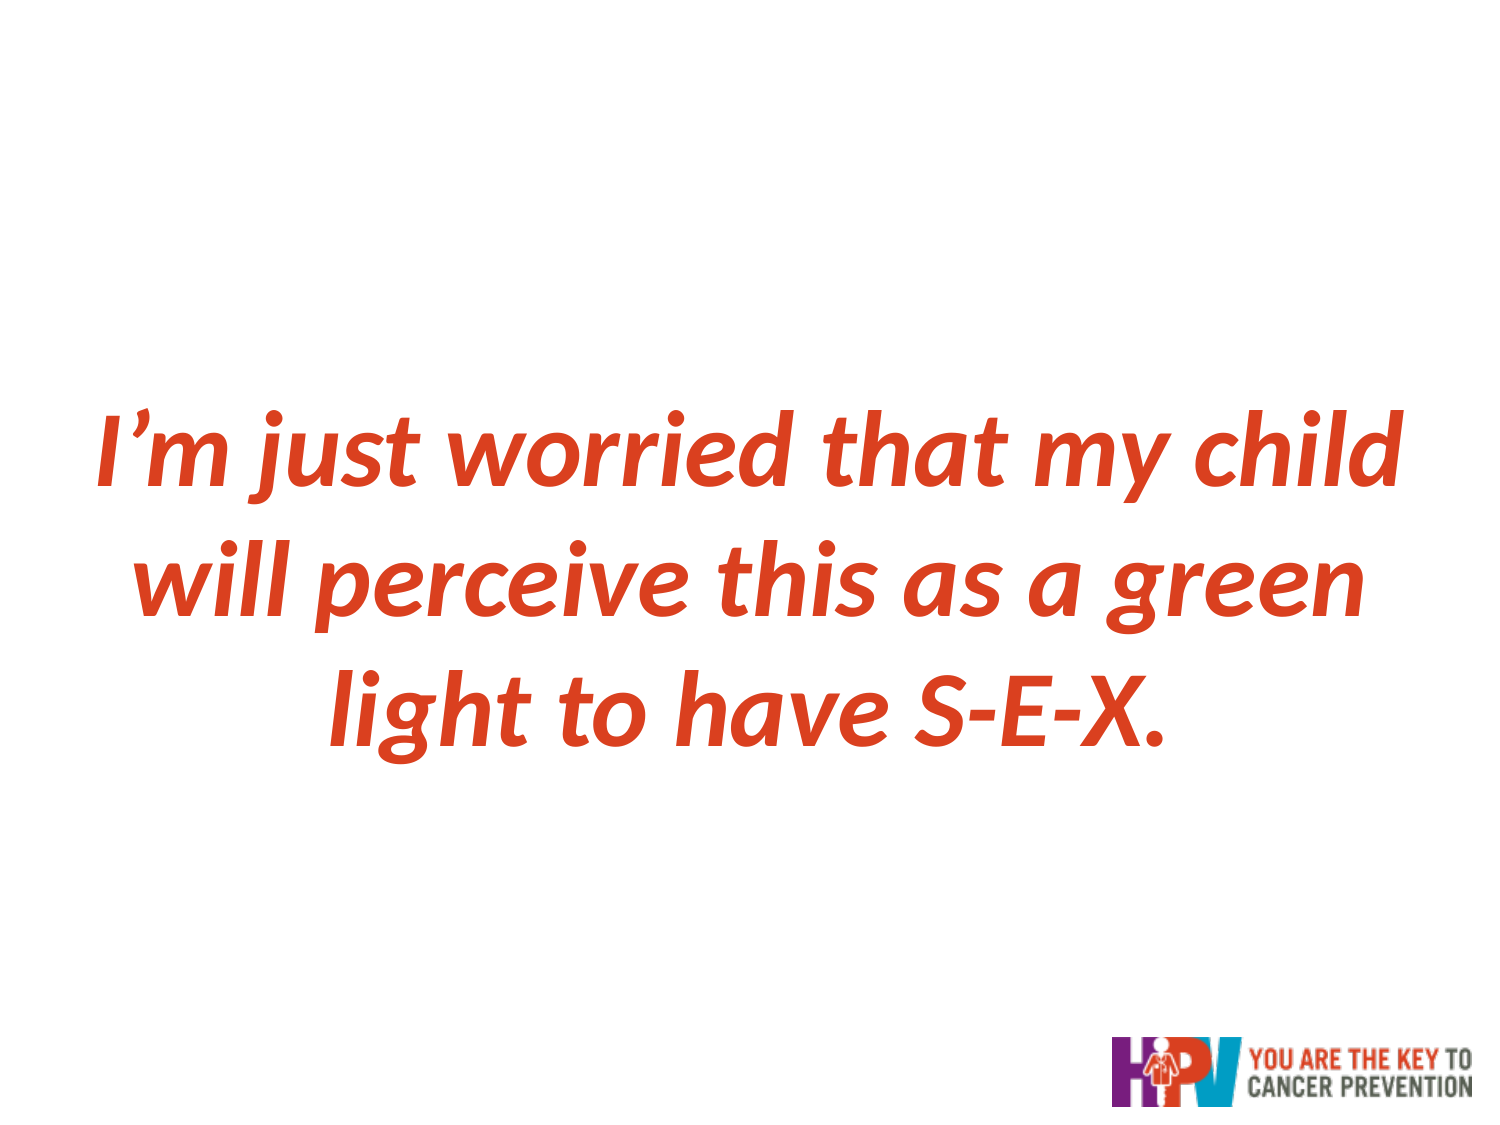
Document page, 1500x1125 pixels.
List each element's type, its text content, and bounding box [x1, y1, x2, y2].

picture [1112, 1037, 1219, 1107]
text_box I’m just worried that my child will perceive this as a green light to have S-E-X. [74, 249, 1425, 897]
picture [1231, 1037, 1472, 1107]
